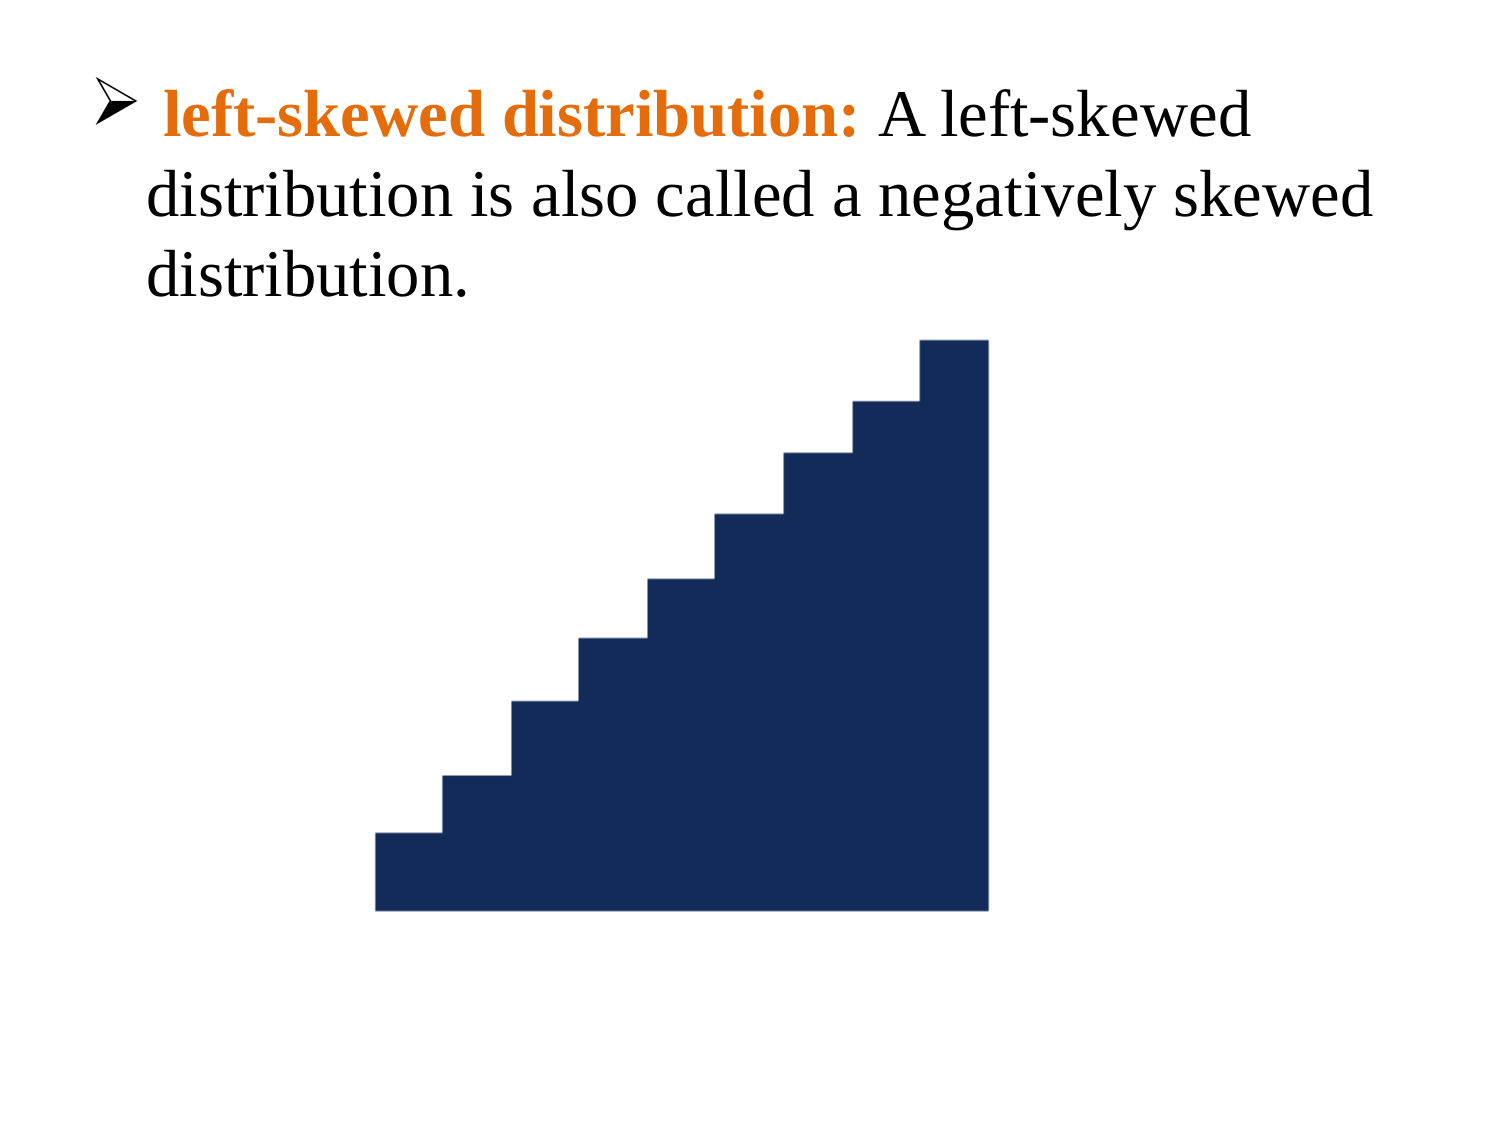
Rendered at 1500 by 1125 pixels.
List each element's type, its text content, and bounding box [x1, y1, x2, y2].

list left-skewed distribution: A left-skewed distribution is also called a negatively skewed distribution. [75, 62, 1425, 1005]
picture [362, 310, 1005, 926]
